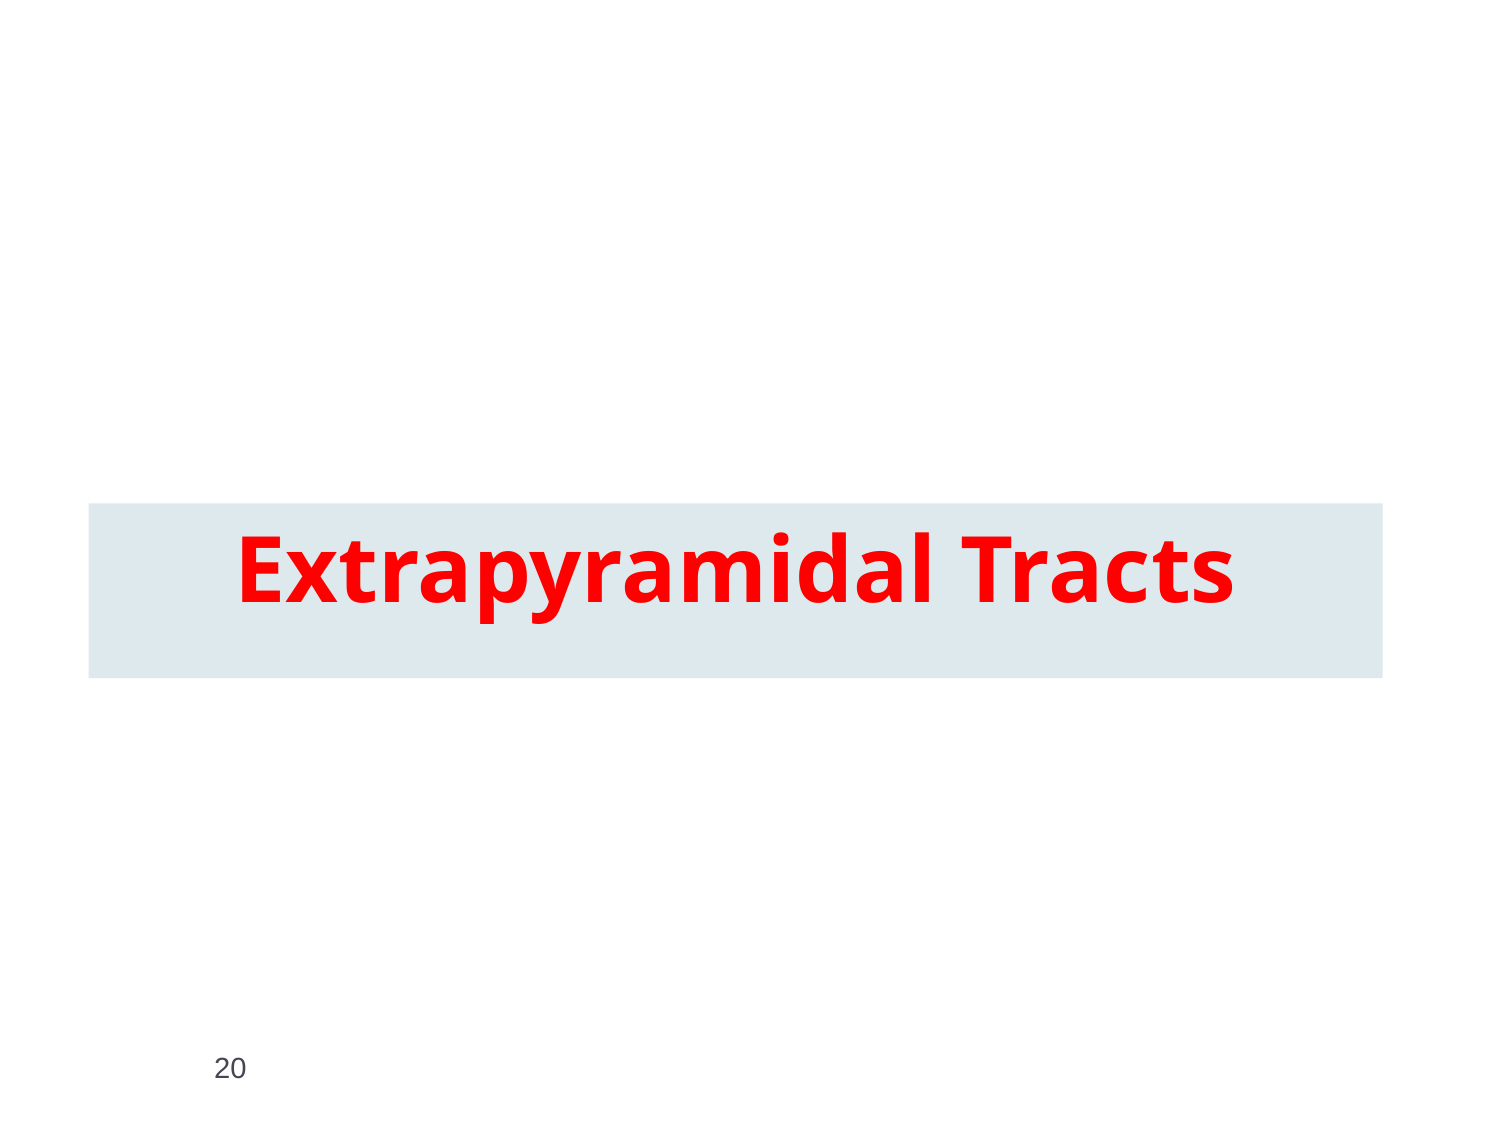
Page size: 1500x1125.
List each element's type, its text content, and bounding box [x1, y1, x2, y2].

slide_number 20 [199, 1042, 400, 1103]
title Extrapyramidal Tracts [88, 503, 1383, 679]
